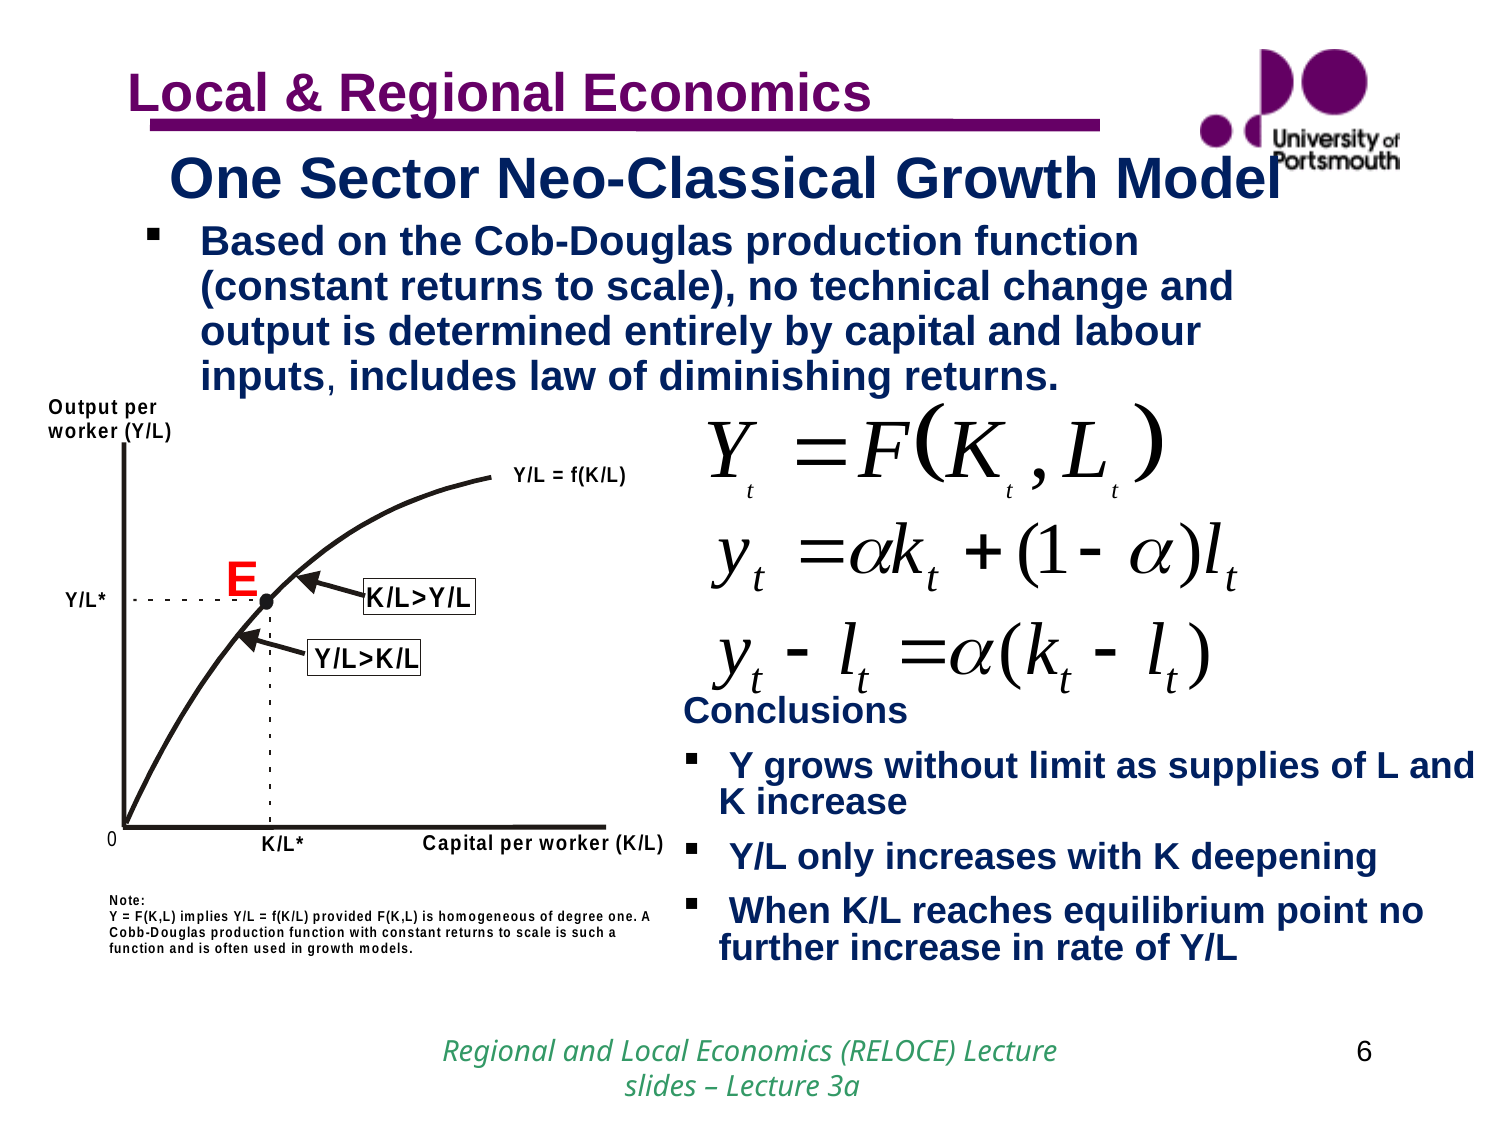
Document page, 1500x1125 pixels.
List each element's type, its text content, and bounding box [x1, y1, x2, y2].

picture [46, 398, 665, 972]
text_box Conclusions Y grows without limit as supplies of L and K increase Y/L only increases with K deepening When K/L reaches equilibrium point no further increase in rate of Y/L [669, 687, 1500, 975]
picture [1200, 49, 1400, 196]
list One Sector Neo-Classical Growth Model Based on the Cob-Douglas production function (constant returns to scale), no technical change and output is determined entirely by capital and labour inputs, includes law of diminishing returns. [128, 140, 1342, 341]
footer Regional and Local Economics (RELOCE) Lecture slides – Lecture 3a [424, 1024, 1074, 1101]
picture [699, 399, 1251, 713]
slide_number 6 [1074, 1024, 1388, 1101]
